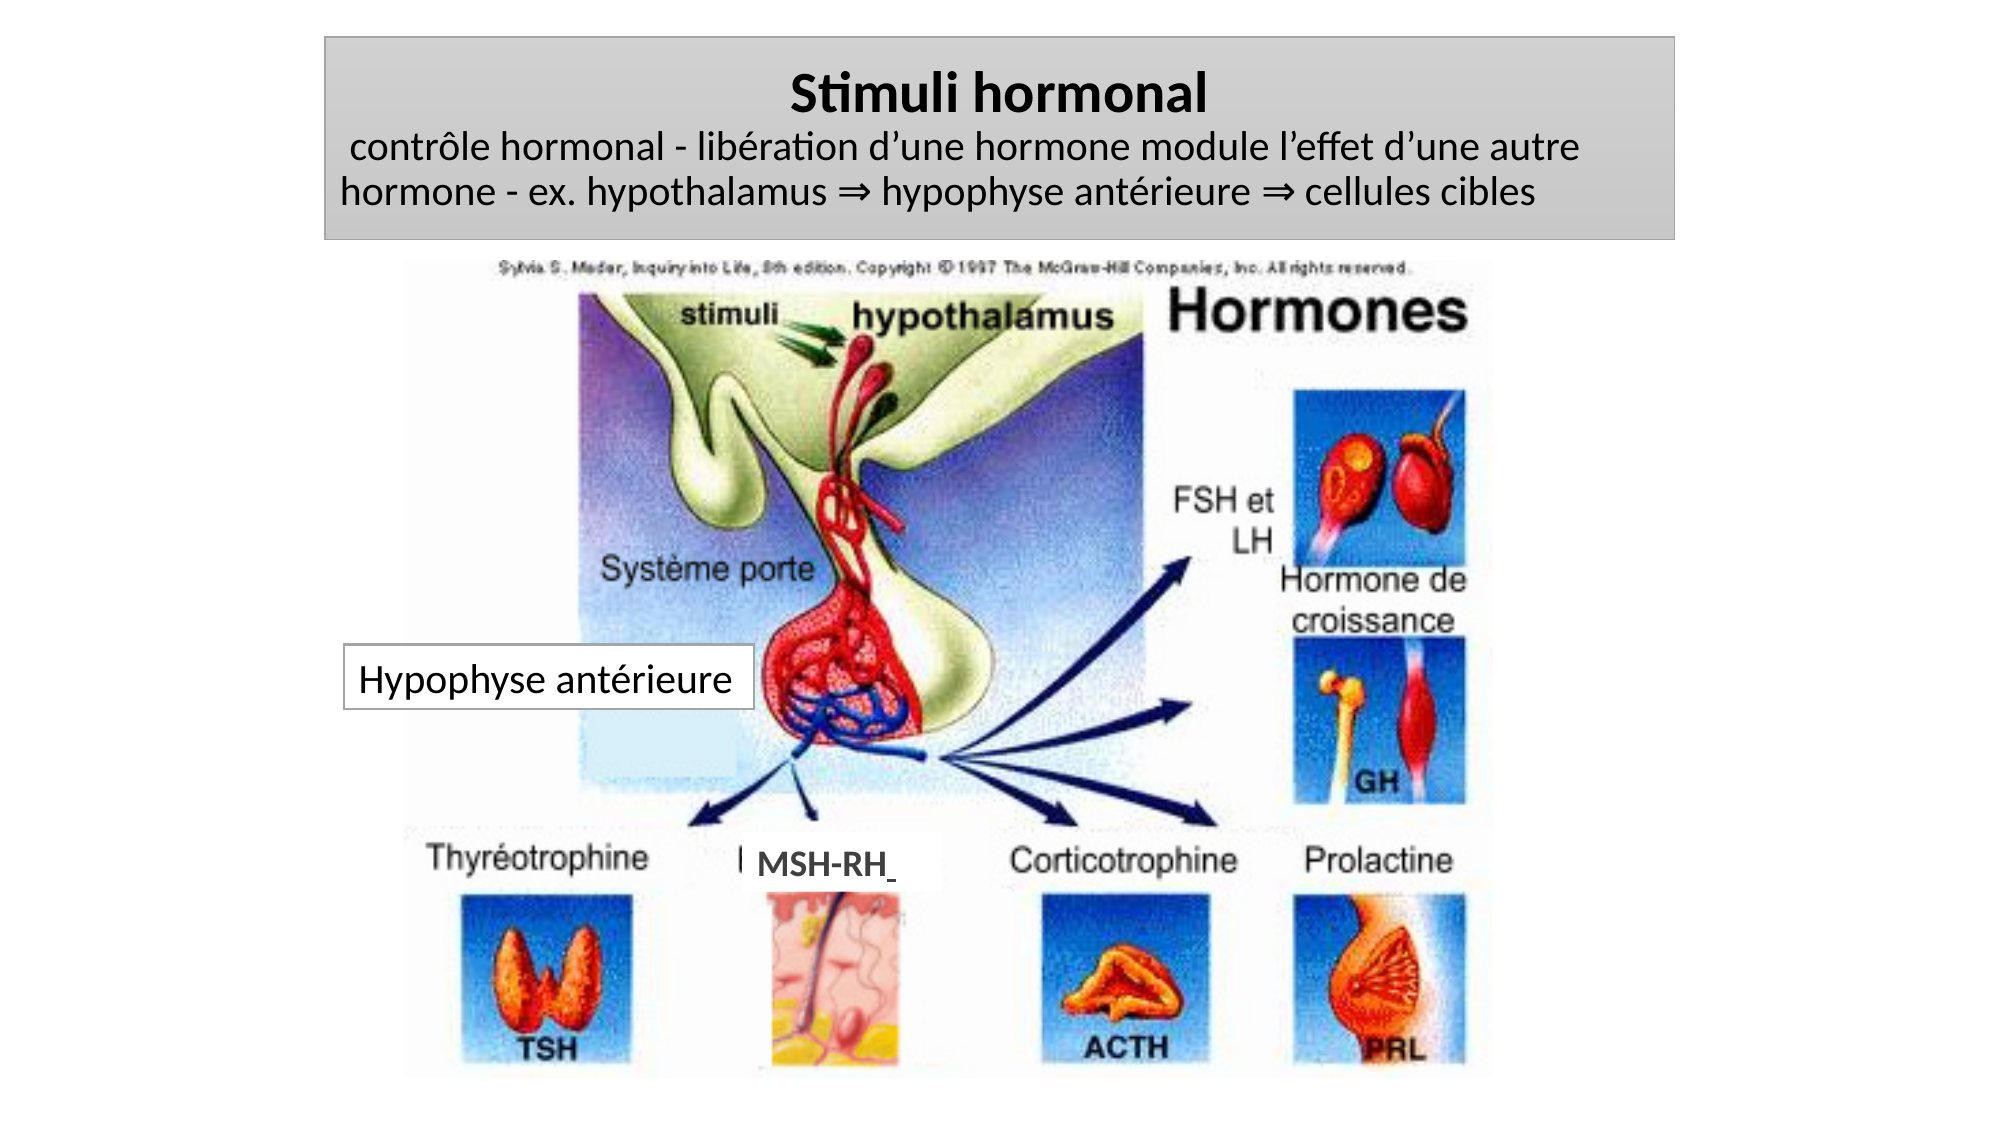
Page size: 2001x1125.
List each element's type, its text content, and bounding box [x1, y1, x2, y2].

title Stimuli hormonal contrôle hormonal - libération d’une hormone module l’effet d’une autre hormone - ex. hypothalamus ⇒ hypophyse antérieure ⇒ cellules cibles [324, 36, 1675, 240]
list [402, 260, 1493, 1079]
text_box Hypophyse antérieure [343, 643, 402, 710]
